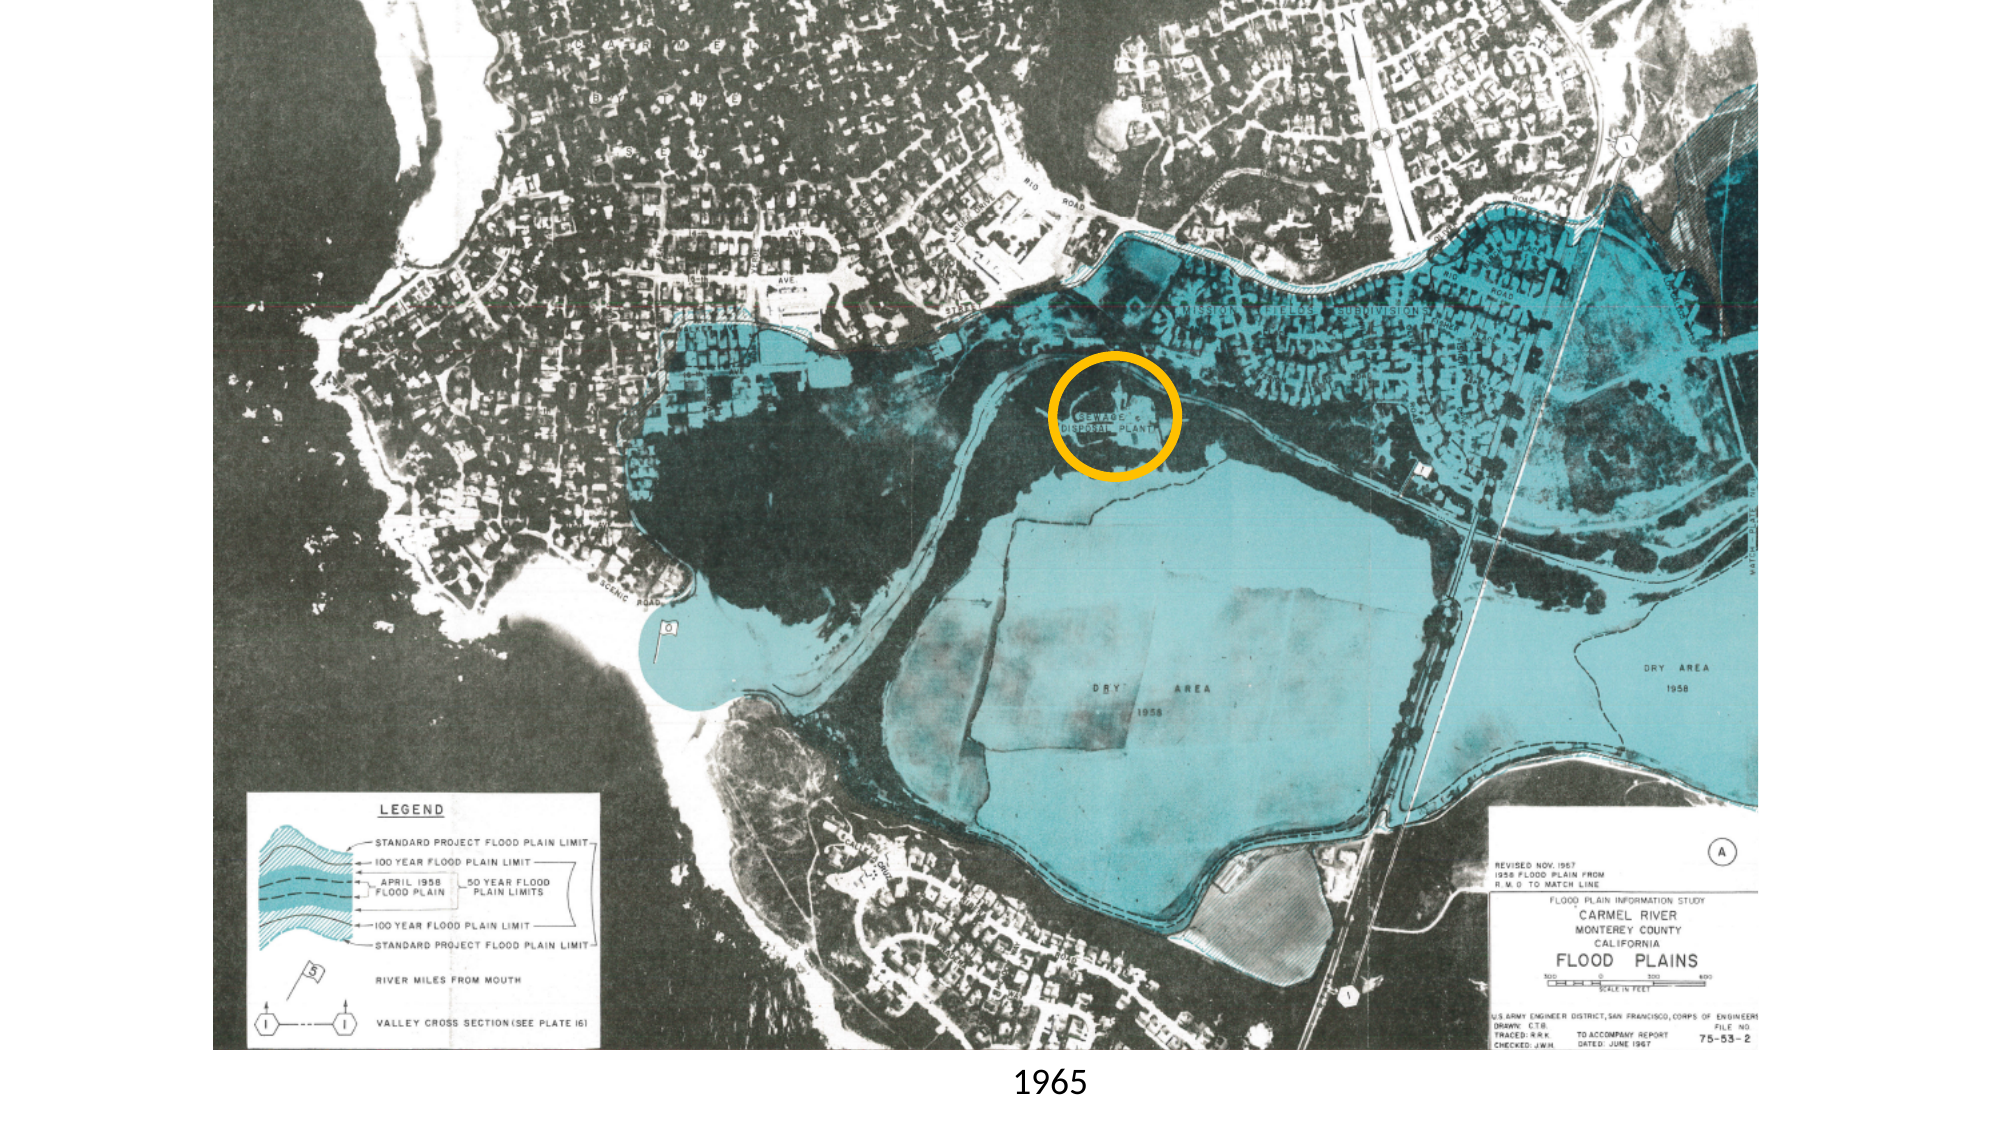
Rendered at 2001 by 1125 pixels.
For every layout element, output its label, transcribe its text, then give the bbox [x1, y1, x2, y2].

picture [213, 0, 1759, 1050]
text_box 1965 [997, 1050, 1116, 1110]
